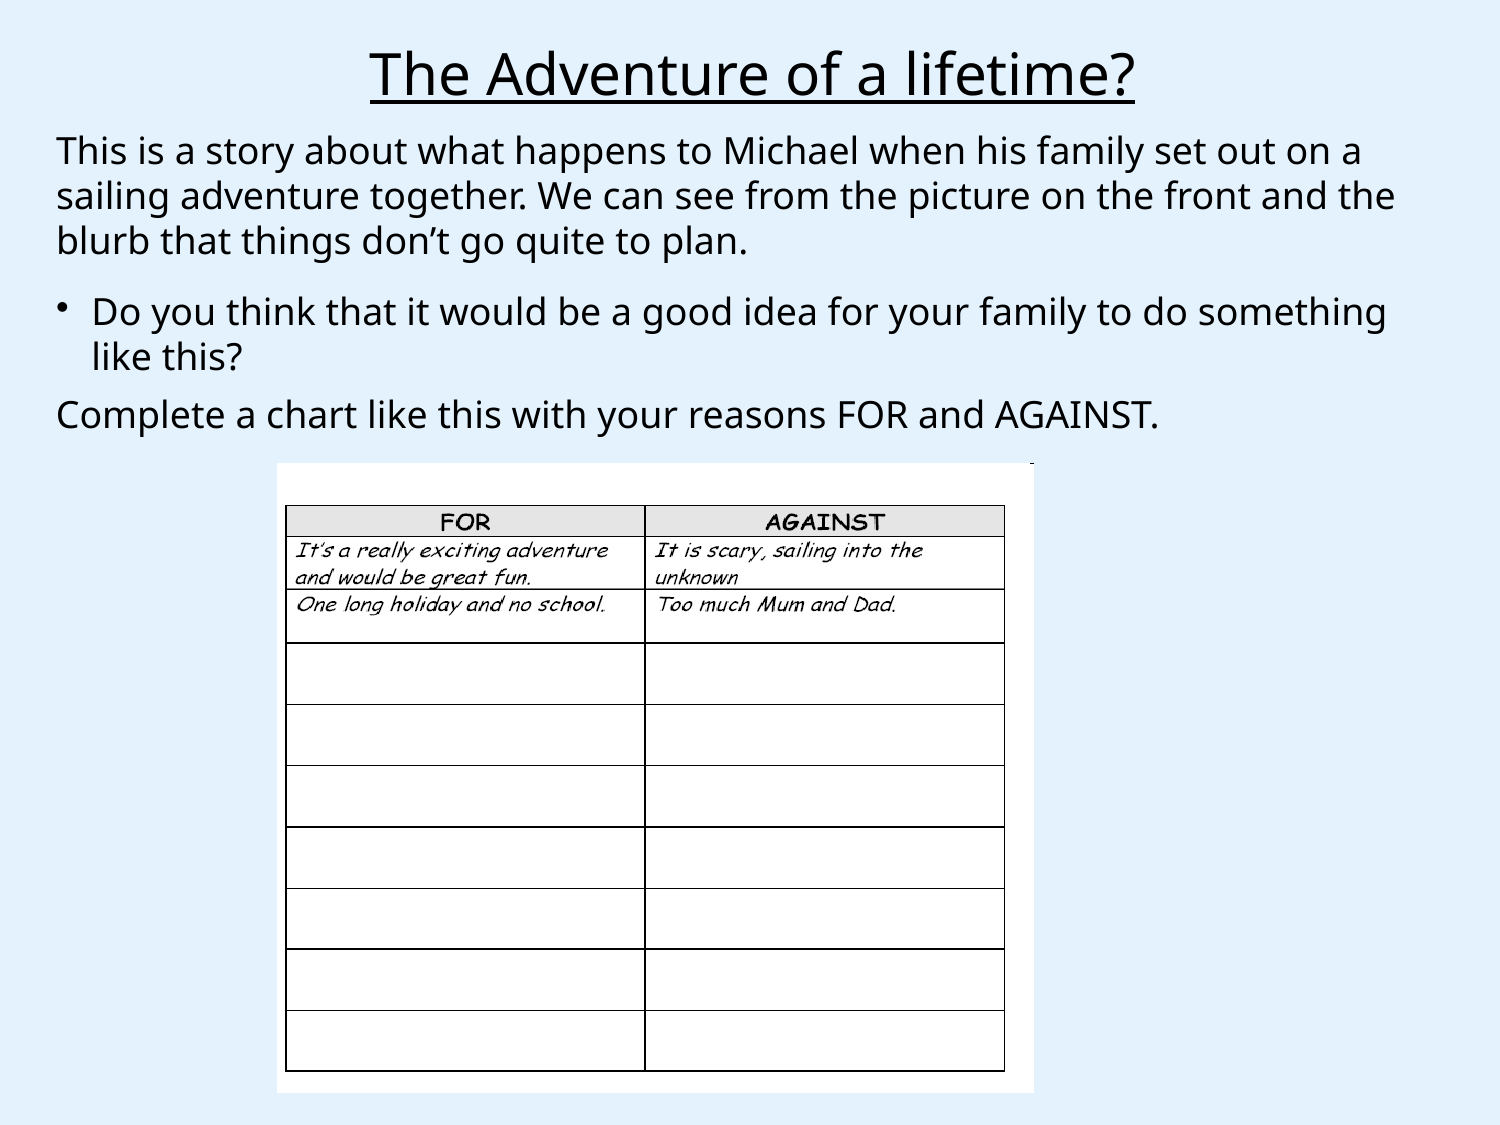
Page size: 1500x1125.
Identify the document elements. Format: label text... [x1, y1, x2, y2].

text_box This is a story about what happens to Michael when his family set out on a sailing adventure together. We can see from the picture on the front and the blurb that things don’t go quite to plan. Do you think that it would be a good idea for your family to do something like this? [41, 119, 1447, 386]
text_box Complete a chart like this with your reasons FOR and AGAINST. [41, 383, 1412, 445]
picture [277, 463, 1034, 1093]
text_box The Adventure of a lifetime? [29, 29, 1477, 77]
